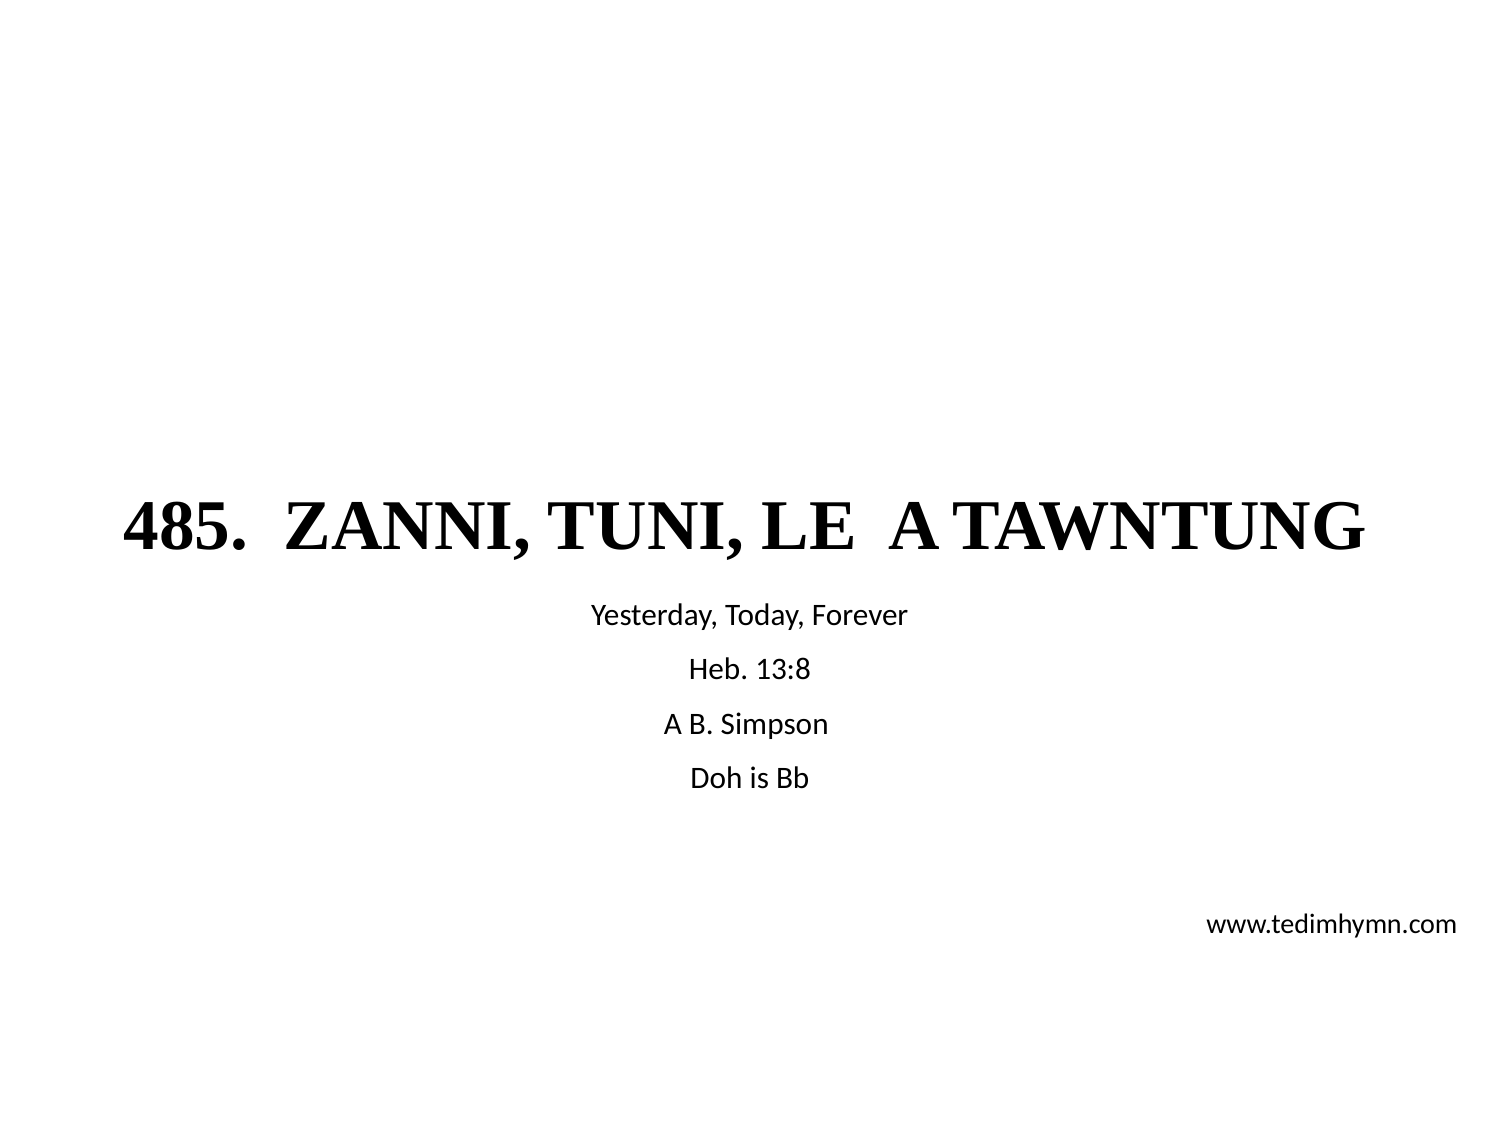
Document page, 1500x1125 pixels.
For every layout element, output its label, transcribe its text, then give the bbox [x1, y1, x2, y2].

text_box www.tedimhymn.com [1191, 897, 1500, 947]
title 485. ZANNI, TUNI, LE A TAWNTUNG [80, 416, 1428, 573]
subtitle Yesterday, Today, Forever Heb. 13:8 A B. Simpson Doh is Bb [187, 590, 1313, 863]
